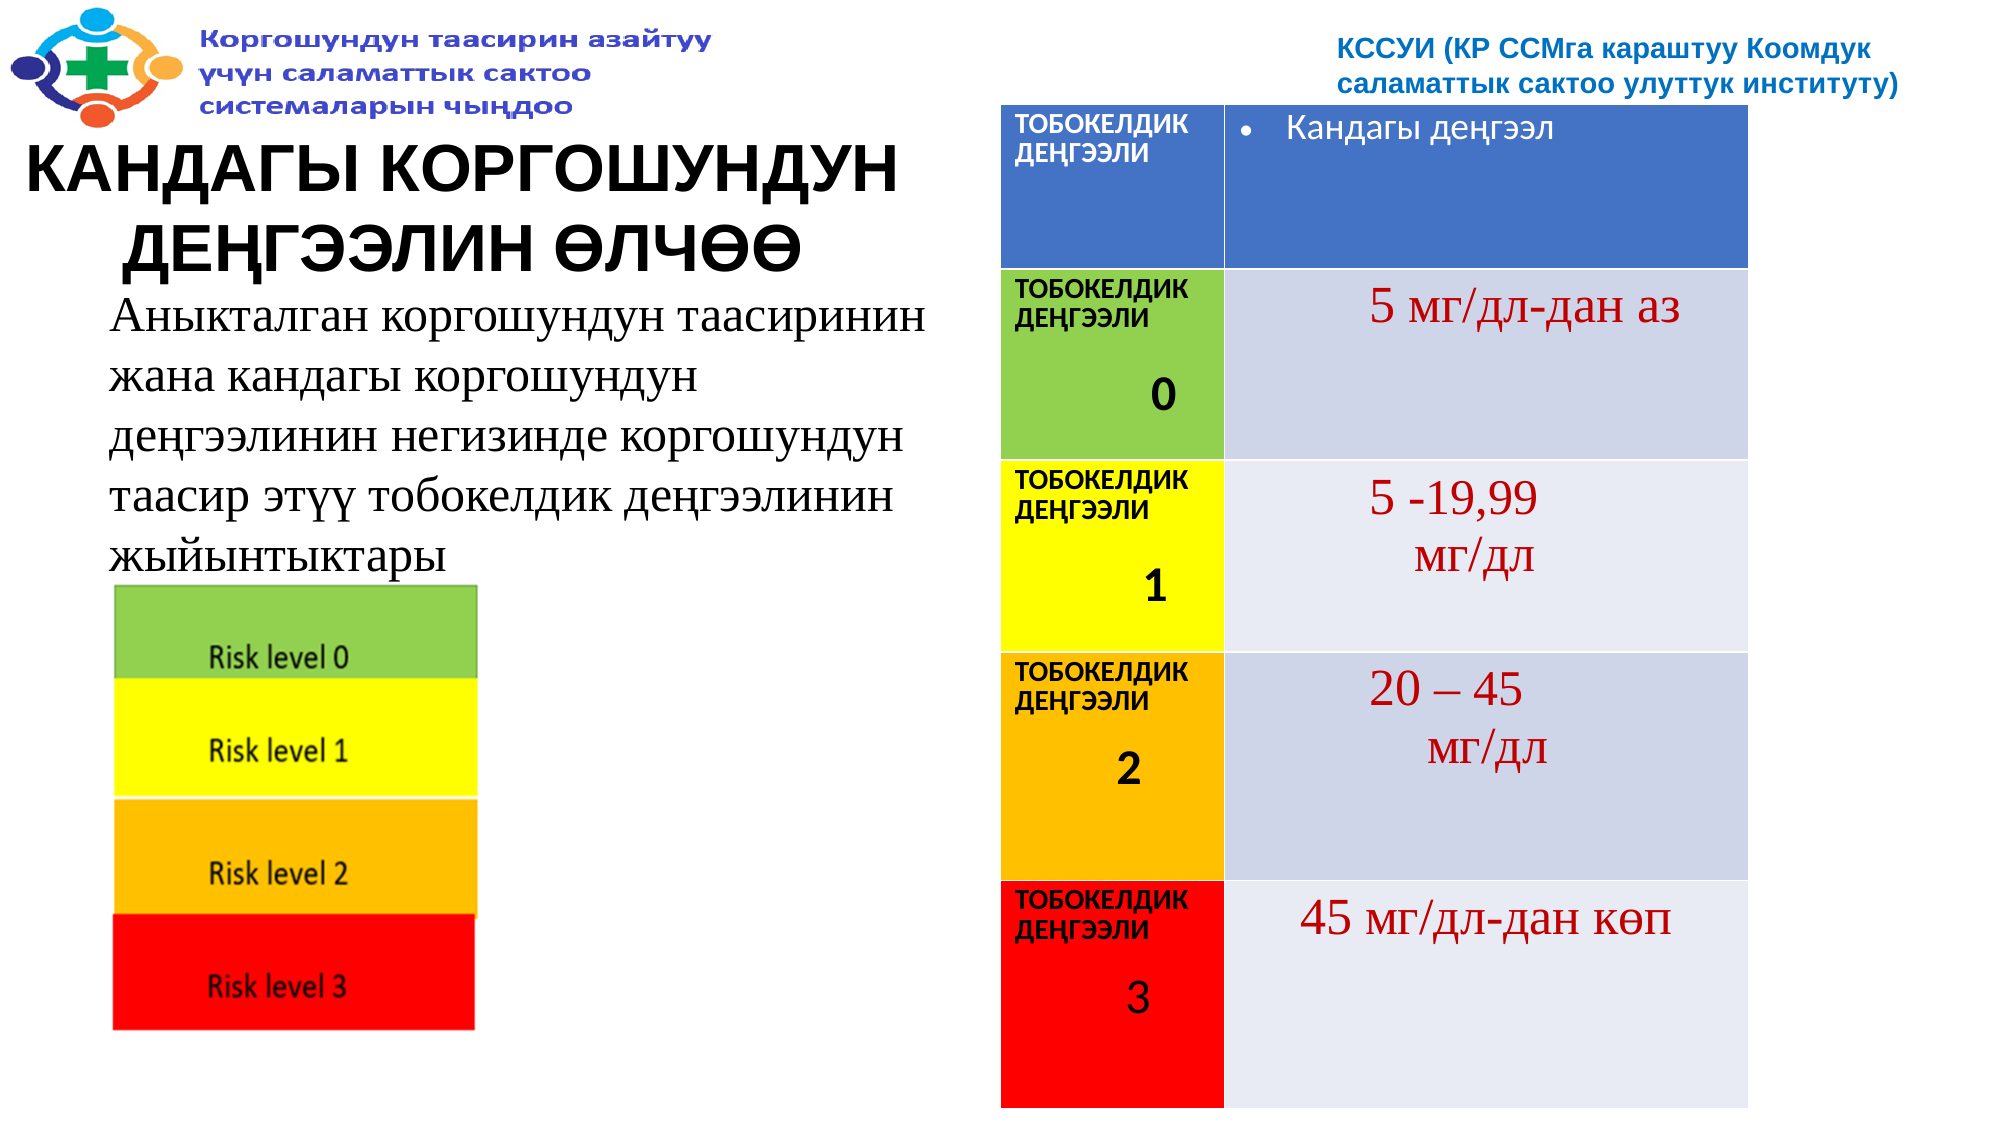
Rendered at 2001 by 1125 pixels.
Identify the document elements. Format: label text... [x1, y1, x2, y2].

table_cell 5 мг/дл-дан аз [1225, 270, 1748, 459]
picture [0, 0, 737, 152]
table_cell ТОБОКЕЛДИК ДЕҢГЭЭЛИ 0 [1001, 270, 1224, 459]
table_header ТОБОКЕЛДИК ДЕҢГЭЭЛИ [1001, 105, 1224, 268]
text_box Аныкталган коргошундун таасиринин жана кандагы коргошундун деңгээлинин негизинде коргошундун таасир этүү тобокелдик деңгээлинин жыйынтыктары [95, 273, 943, 589]
table_cell 5 -19,99 мг/дл [1225, 461, 1748, 651]
text_box КАНДАГЫ КОРГОШУНДУН ДЕҢГЭЭЛИН ӨЛЧӨӨ [0, 117, 926, 292]
table_cell ТОБОКЕЛДИК ДЕҢГЭЭЛИ 1 [1001, 461, 1224, 651]
table_cell ТОБОКЕЛДИК ДЕҢГЭЭЛИ 2 [1001, 653, 1224, 880]
table_cell 45 мг/дл-дан көп [1225, 881, 1748, 1108]
table_cell ТОБОКЕЛДИК ДЕҢГЭЭЛИ 3 [1001, 881, 1224, 1108]
table_cell 20 – 45 мг/дл [1225, 653, 1748, 880]
picture [96, 562, 486, 1058]
text_box КССУИ (КР ССМга караштуу Коомдук саламаттык сактоо улуттук институту) [1322, 21, 2000, 107]
table_header Кандагы деңгээл [1225, 105, 1748, 268]
